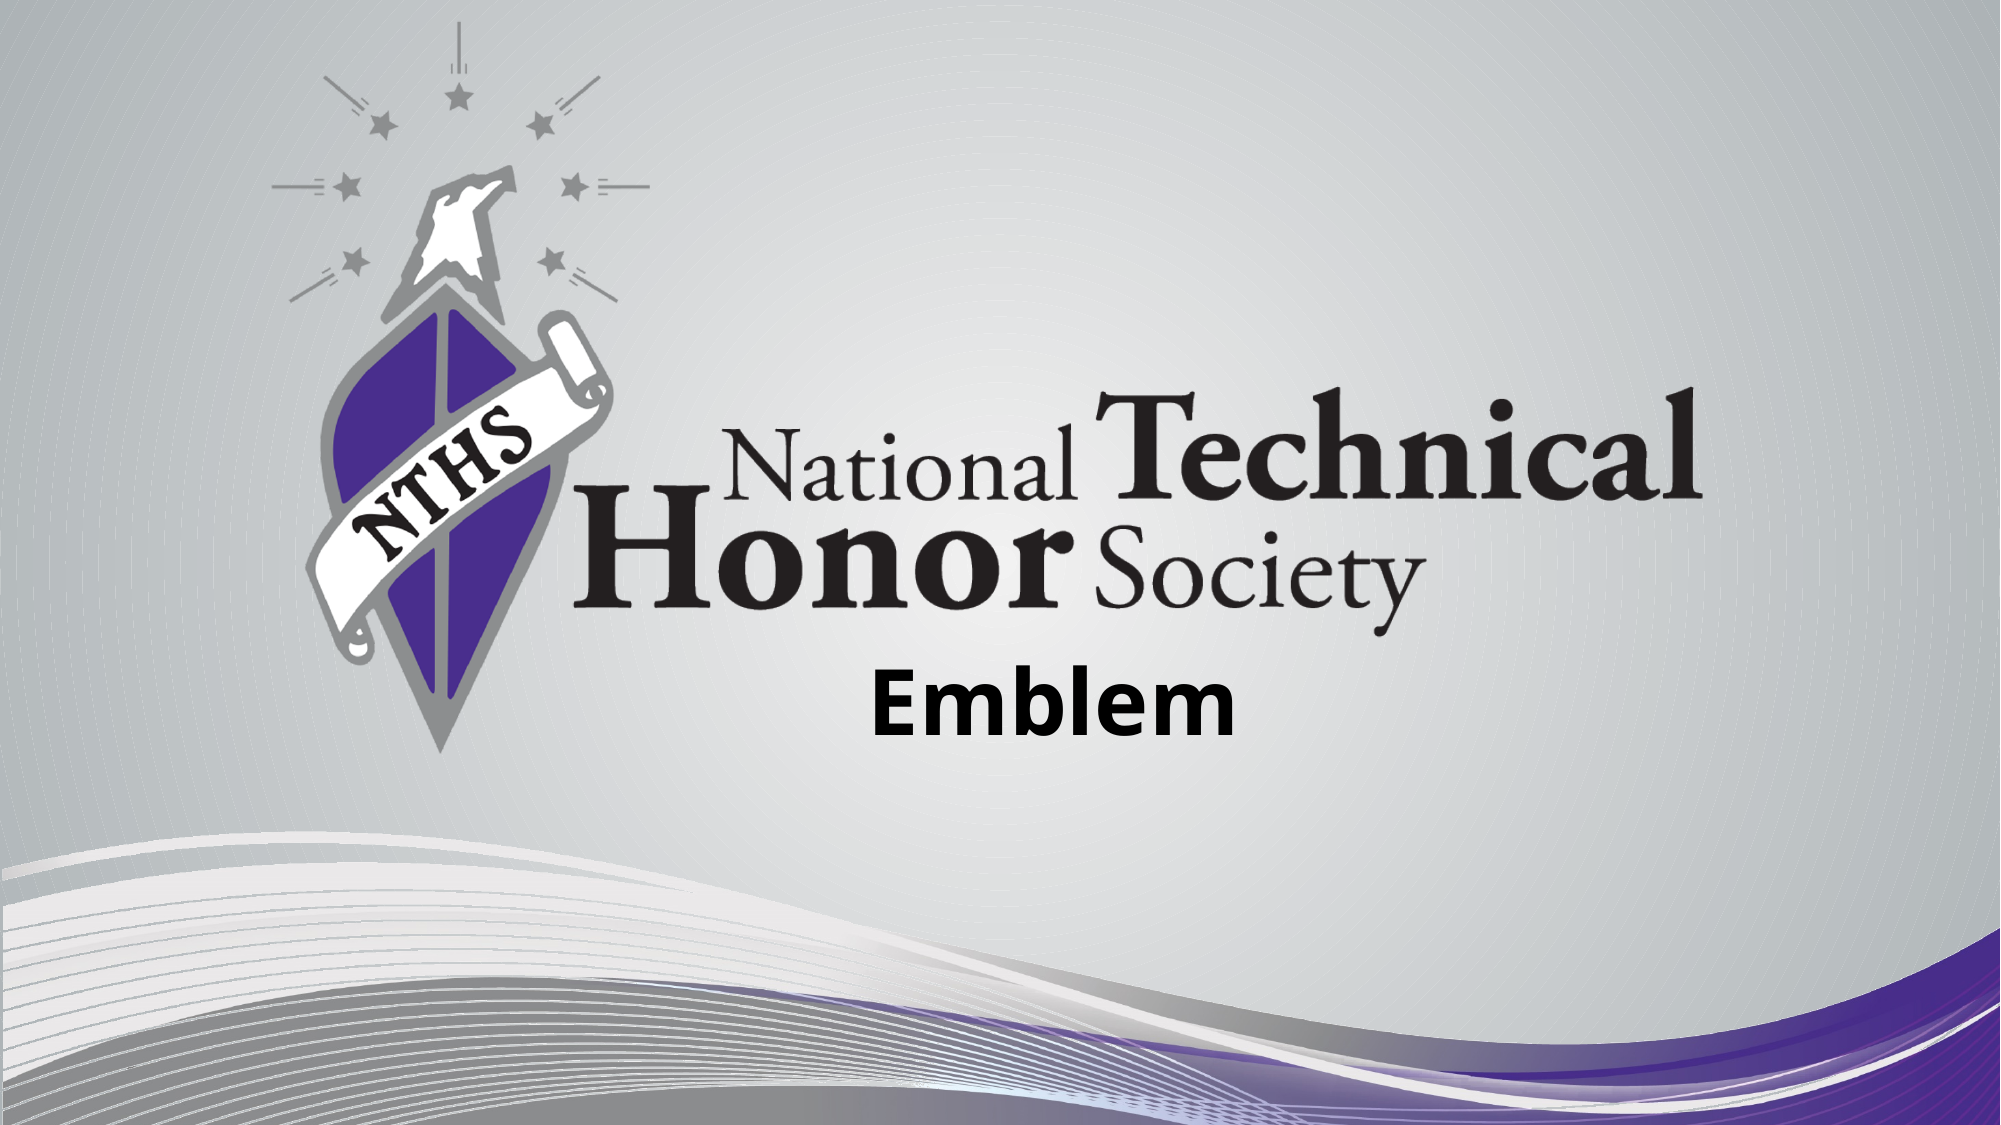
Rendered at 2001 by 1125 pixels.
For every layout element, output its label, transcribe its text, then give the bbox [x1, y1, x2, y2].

picture [0, 0, 2000, 1125]
text_box Emblem [742, 669, 1463, 734]
